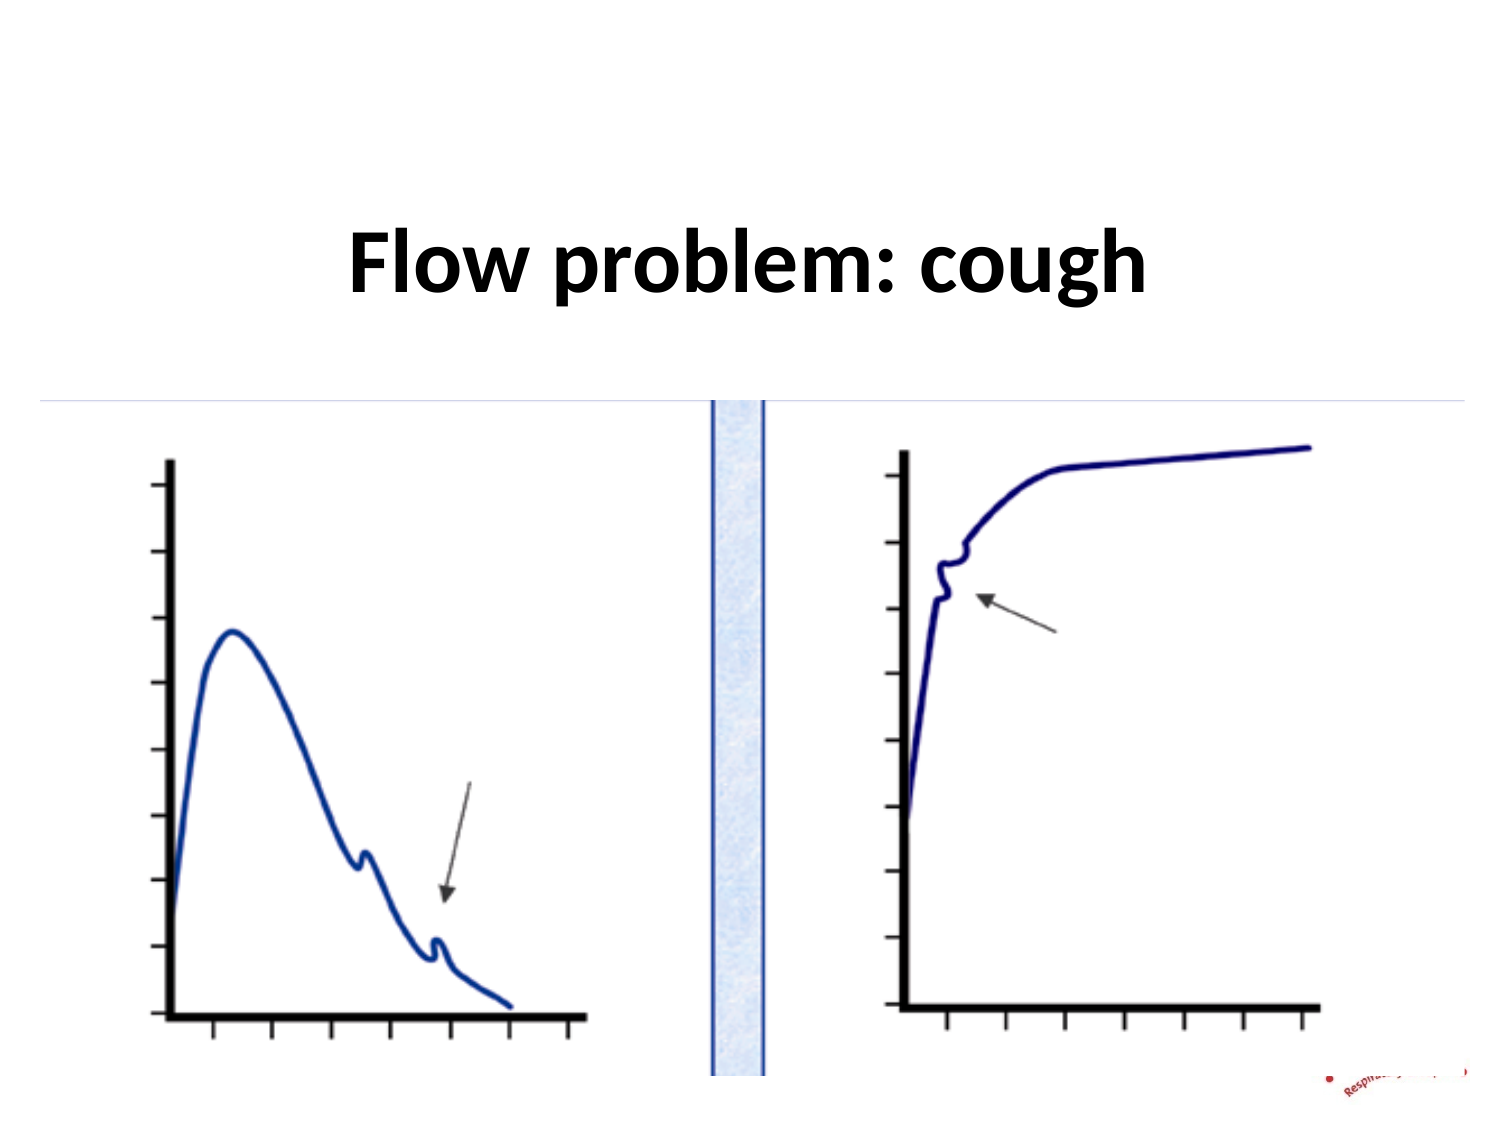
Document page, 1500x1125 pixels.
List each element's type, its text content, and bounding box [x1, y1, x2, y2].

picture [39, 400, 1470, 1105]
text_box Flow problem: cough [333, 107, 1167, 349]
